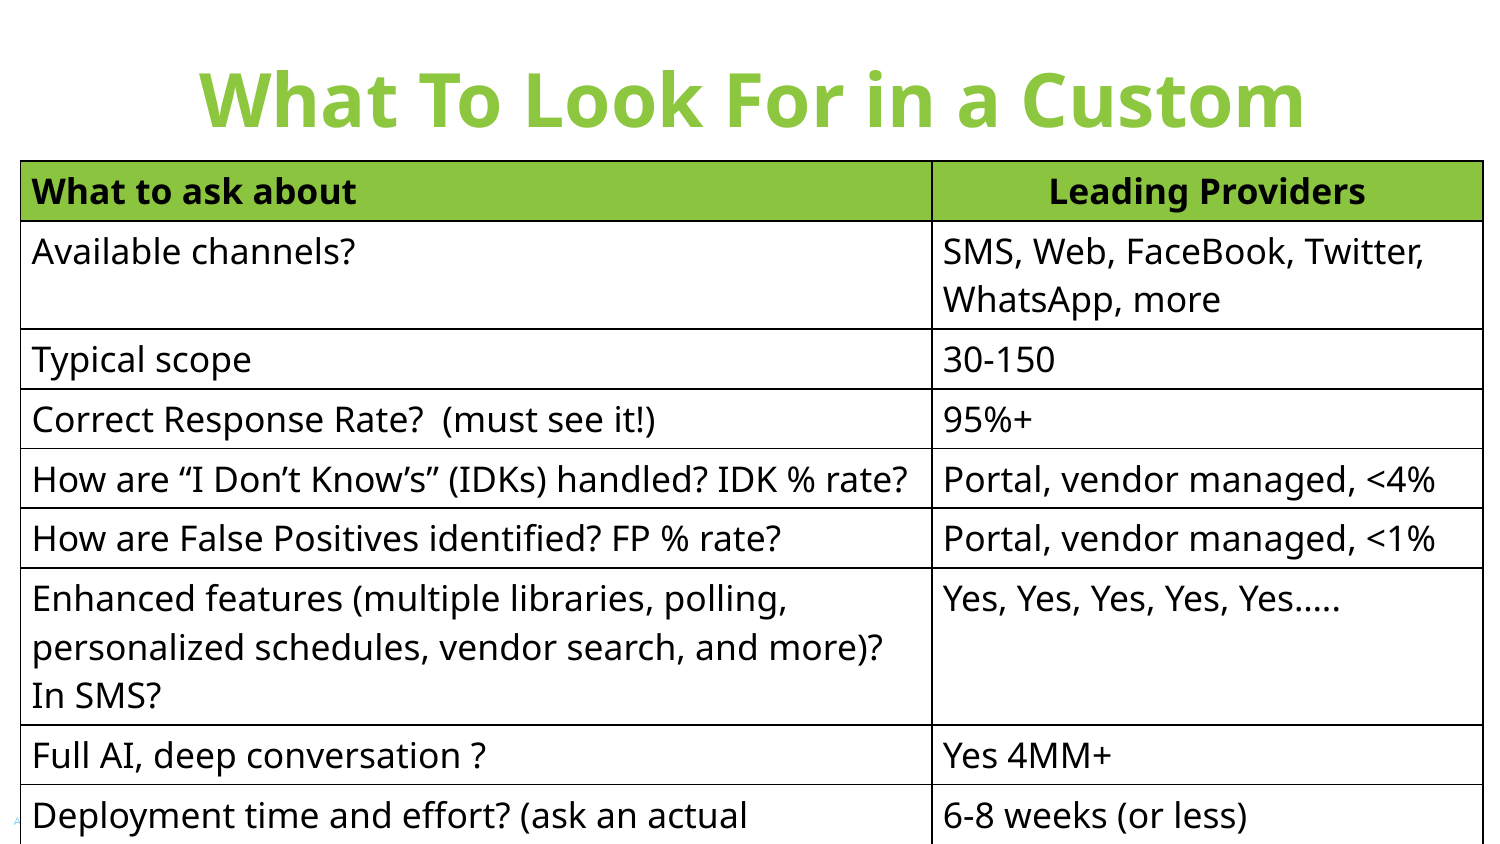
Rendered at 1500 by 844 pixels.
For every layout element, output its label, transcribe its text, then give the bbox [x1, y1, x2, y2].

table_cell SMS, Web, FaceBook, Twitter, WhatsApp, more [933, 222, 1482, 328]
table_cell 30-150 [933, 330, 1482, 388]
table_cell Portal, vendor managed, <4% [933, 449, 1482, 507]
table_cell Typical scope [21, 330, 931, 388]
table_cell Correct Response Rate? (must see it!) [21, 390, 931, 448]
table_cell Deployment time and effort? (ask an actual customer) [21, 785, 931, 844]
table_cell How are False Positives identified? FP % rate? [21, 509, 931, 567]
table_header What to ask about [21, 162, 931, 220]
table_cell Yes 4MM+ [933, 726, 1482, 784]
table_cell Full AI, deep conversation ? [21, 726, 931, 784]
table_cell Enhanced features (multiple libraries, polling, personalized schedules, vendor search, and more)? In SMS? [21, 569, 931, 724]
text_box What To Look For in a Custom Chatbot: [20, 47, 1488, 150]
table_cell Yes, Yes, Yes, Yes, Yes….. [933, 569, 1482, 724]
picture [0, 0, 1500, 844]
table_cell Portal, vendor managed, <1% [933, 509, 1482, 567]
table_cell 95%+ [933, 390, 1482, 448]
table_cell How are “I Don’t Know’s” (IDKs) handled? IDK % rate? [21, 449, 931, 507]
table_cell Available channels? [21, 222, 931, 328]
table_cell 6-8 weeks (or less) [933, 785, 1482, 844]
table_header Leading Providers [933, 162, 1482, 220]
